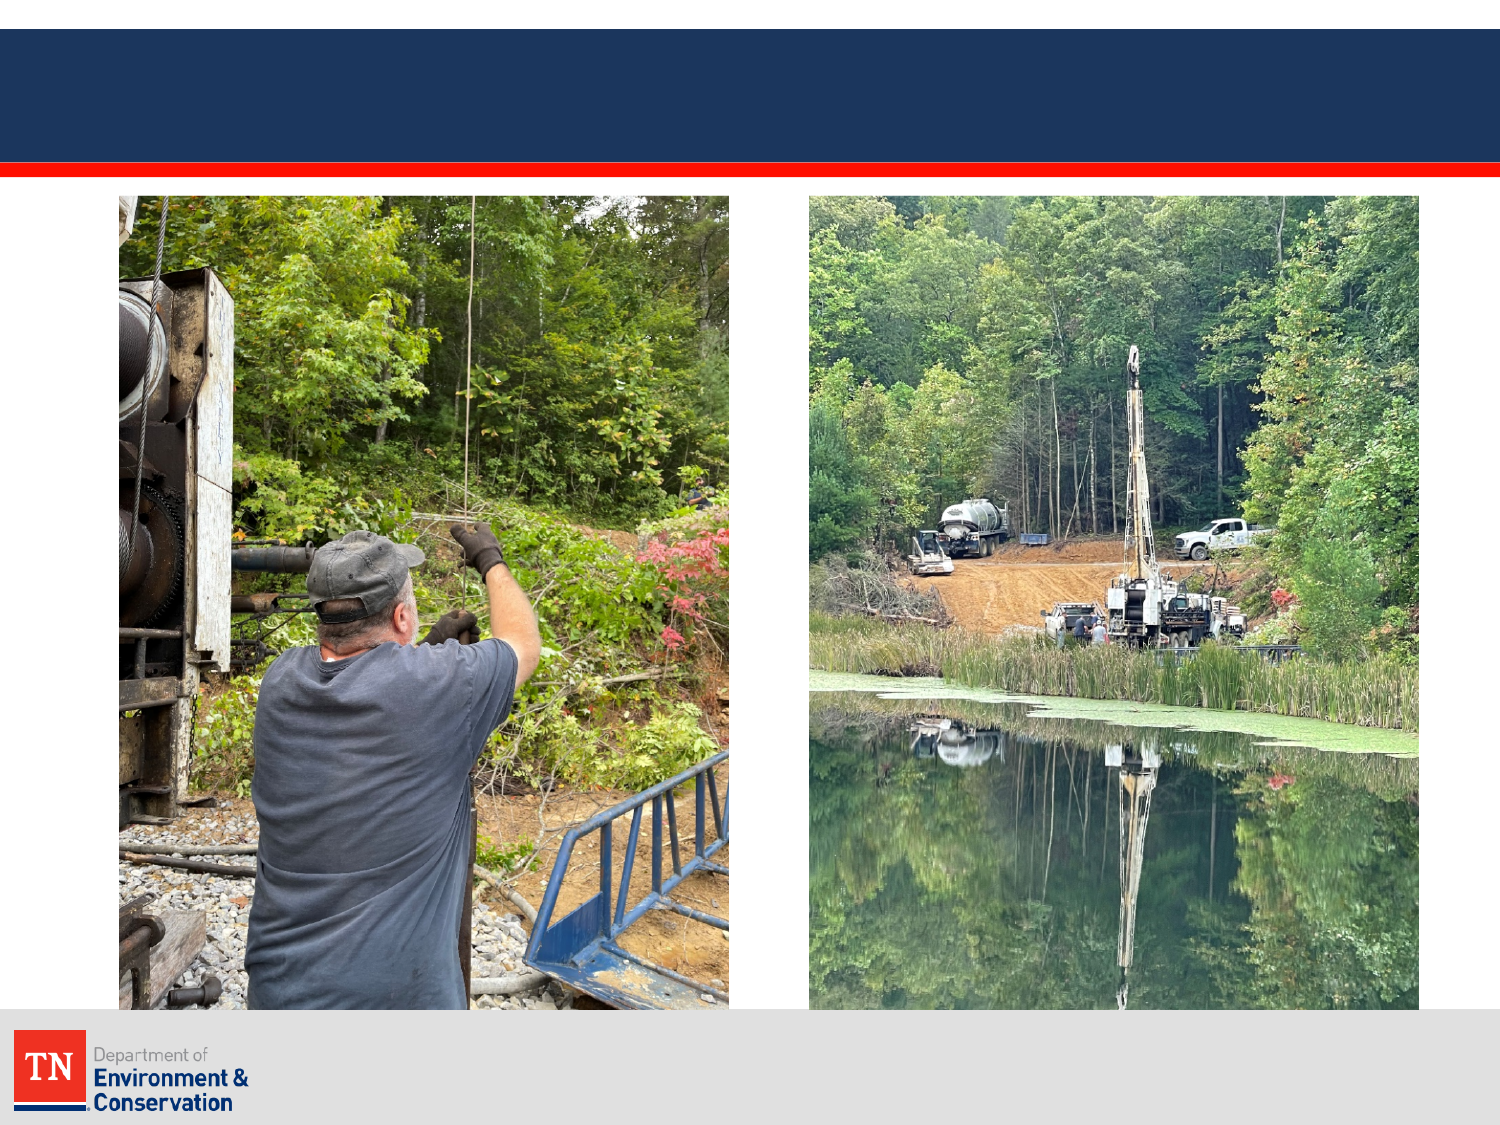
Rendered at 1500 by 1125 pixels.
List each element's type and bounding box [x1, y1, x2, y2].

picture [16, 197, 1500, 1009]
